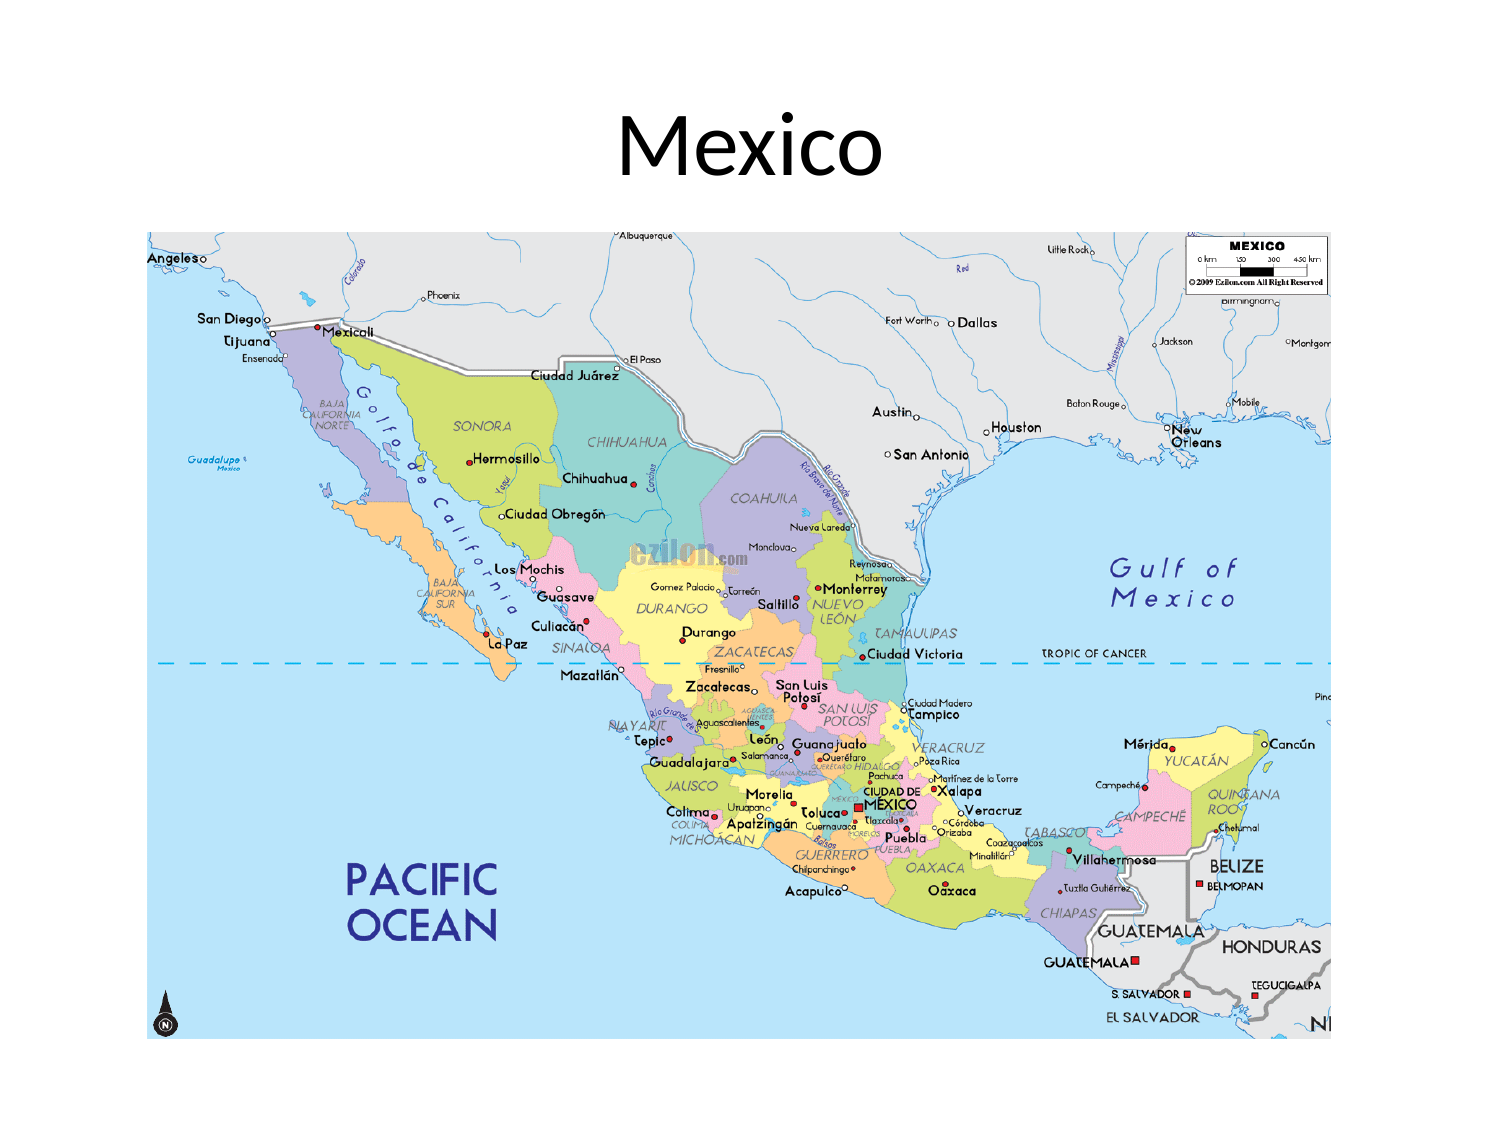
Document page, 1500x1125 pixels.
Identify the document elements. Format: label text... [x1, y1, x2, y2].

picture [147, 232, 1332, 1039]
title Mexico [75, 45, 1425, 233]
